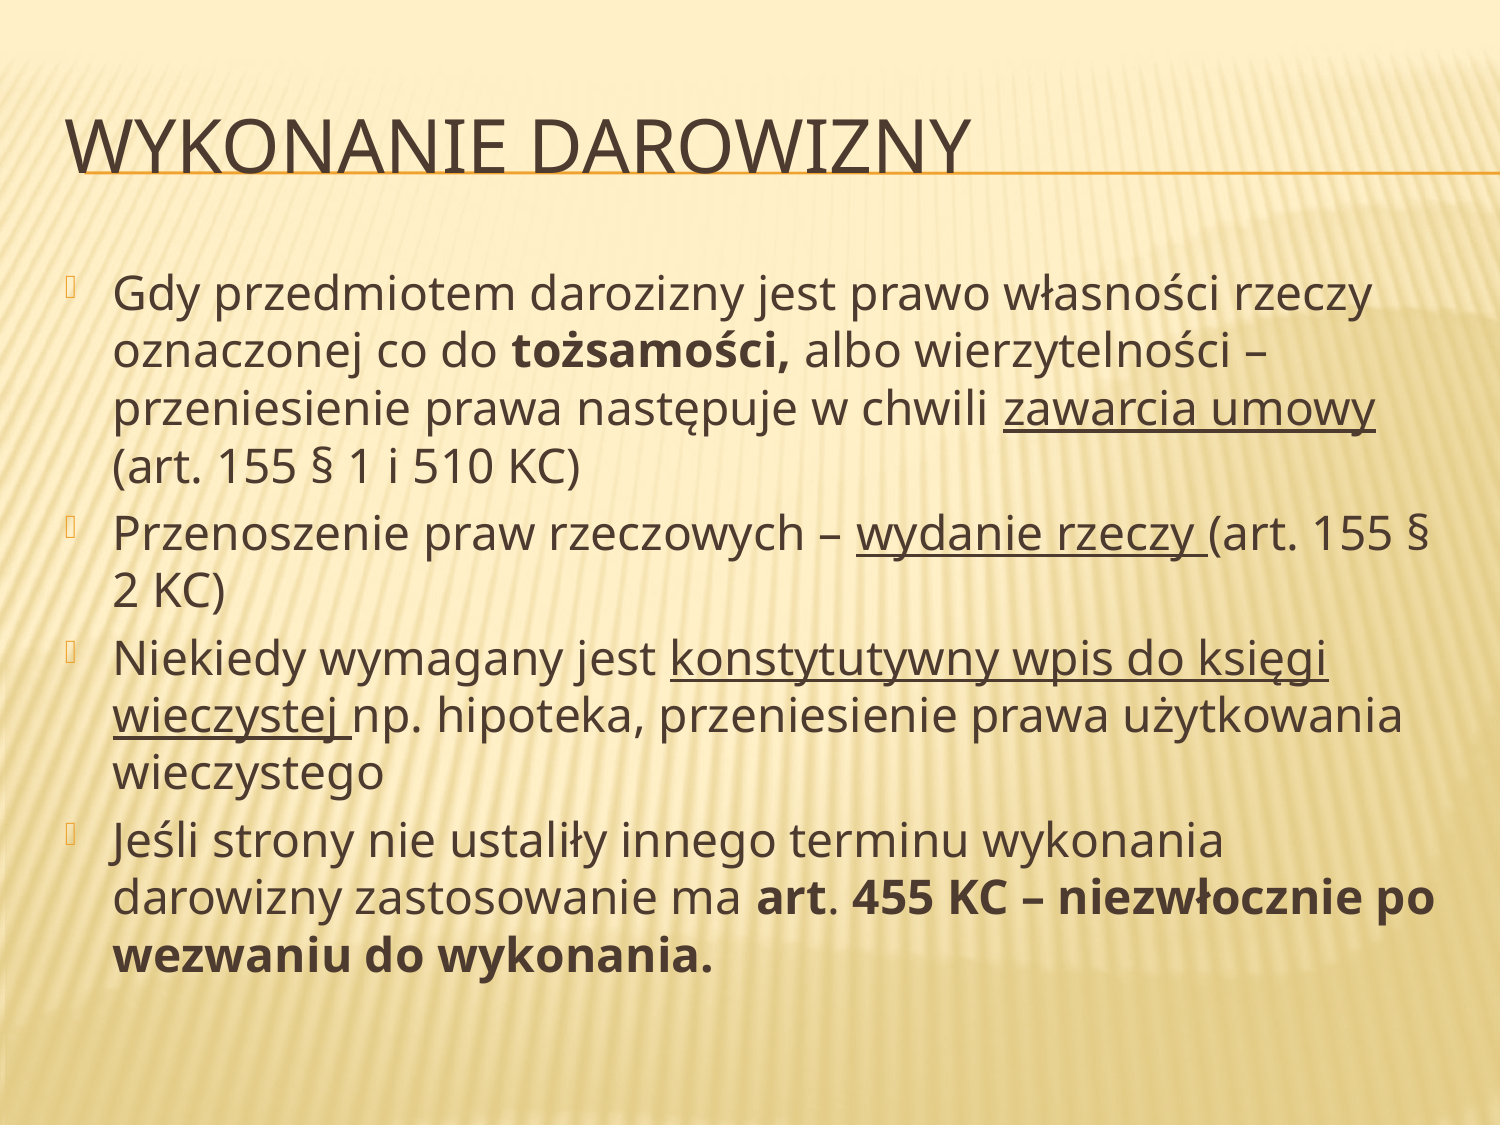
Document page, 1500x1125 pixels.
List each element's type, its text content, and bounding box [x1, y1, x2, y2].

title Wykonanie darowizny [50, 75, 1475, 213]
list Gdy przedmiotem darozizny jest prawo własności rzeczy oznaczonej co do tożsamości, albo wierzytelności – przeniesienie prawa następuje w chwili zawarcia umowy (art. 155 § 1 i 510 KC) Przenoszenie praw rzeczowych – wydanie rzeczy (art. 155 § 2 KC) Niekiedy wymagany jest konstytutywny wpis do księgi wieczystej np. hipoteka, przeniesienie prawa użytkowania wieczystego Jeśli strony nie ustaliły innego terminu wykonania darowizny zastosowanie ma art. 455 KC – niezwłocznie po wezwaniu do wykonania. [50, 254, 1475, 998]
